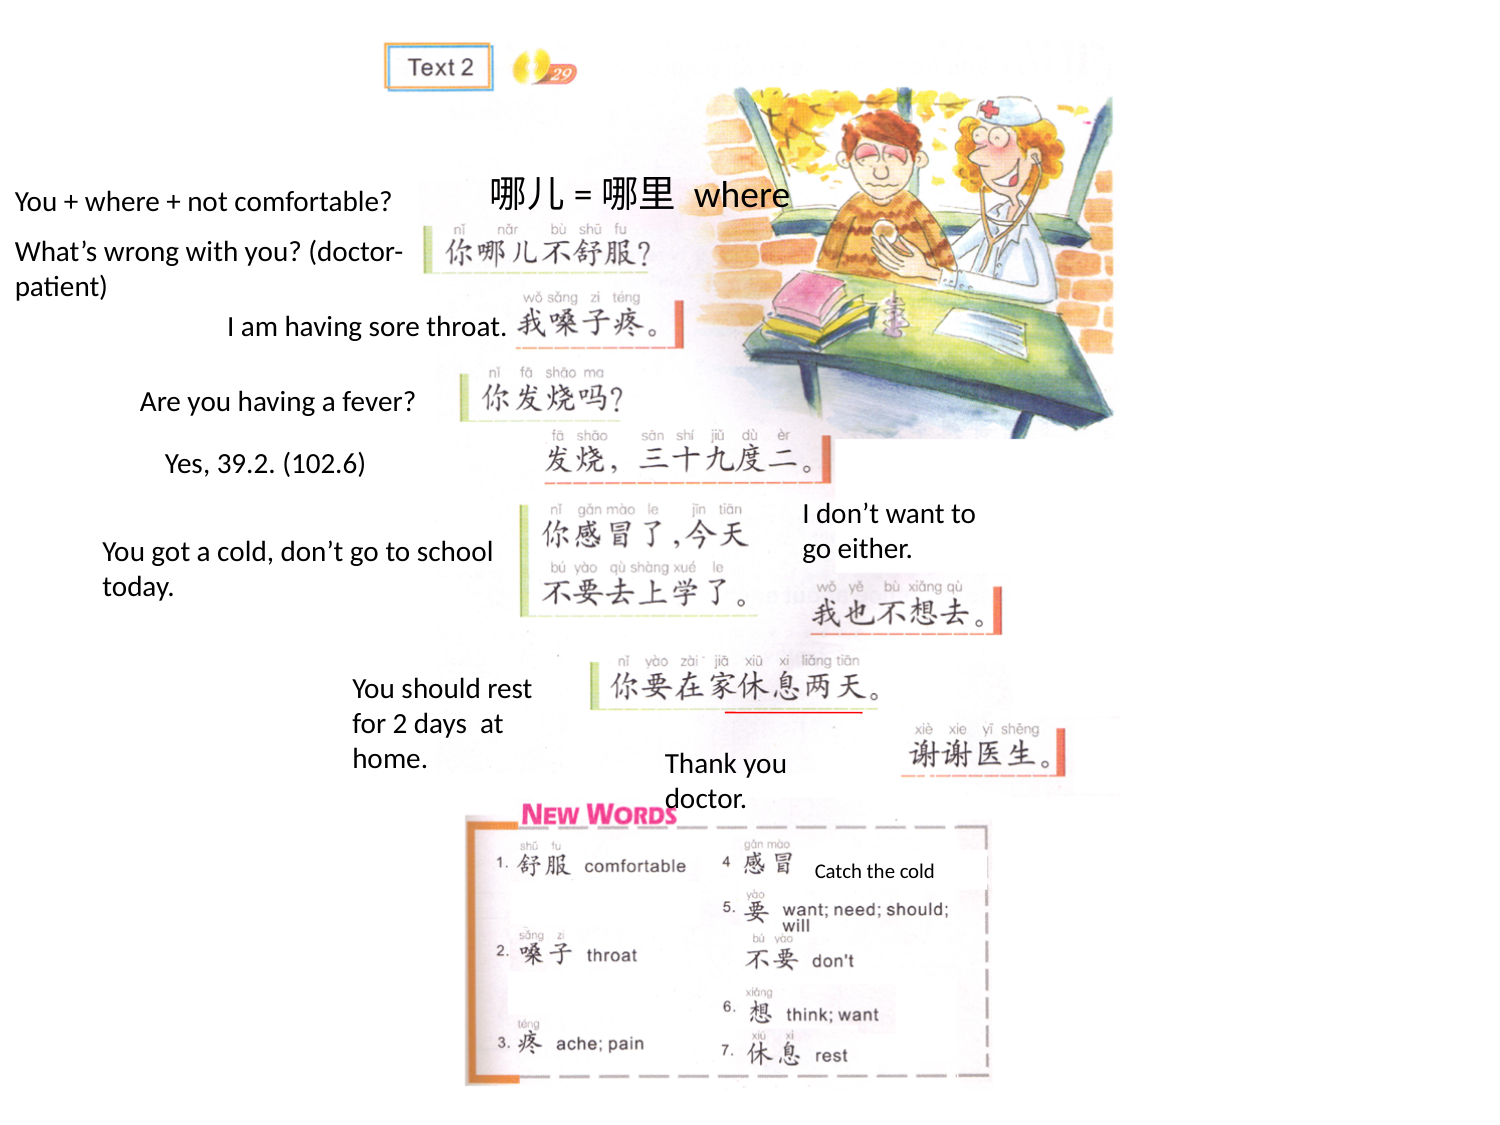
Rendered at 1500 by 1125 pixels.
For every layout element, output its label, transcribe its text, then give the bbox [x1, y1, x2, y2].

picture [324, 0, 1179, 1125]
text_box Are you having a fever? [124, 374, 319, 425]
text_box Yes, 39.2. (102.6) [149, 437, 319, 488]
text_box What’s wrong with you? (doctor-patient) [0, 224, 319, 310]
text_box You got a cold, don’t go to school today. [87, 524, 319, 610]
text_box You + where + not comfortable? [0, 174, 319, 224]
text_box I am having sore throat. [212, 299, 319, 350]
